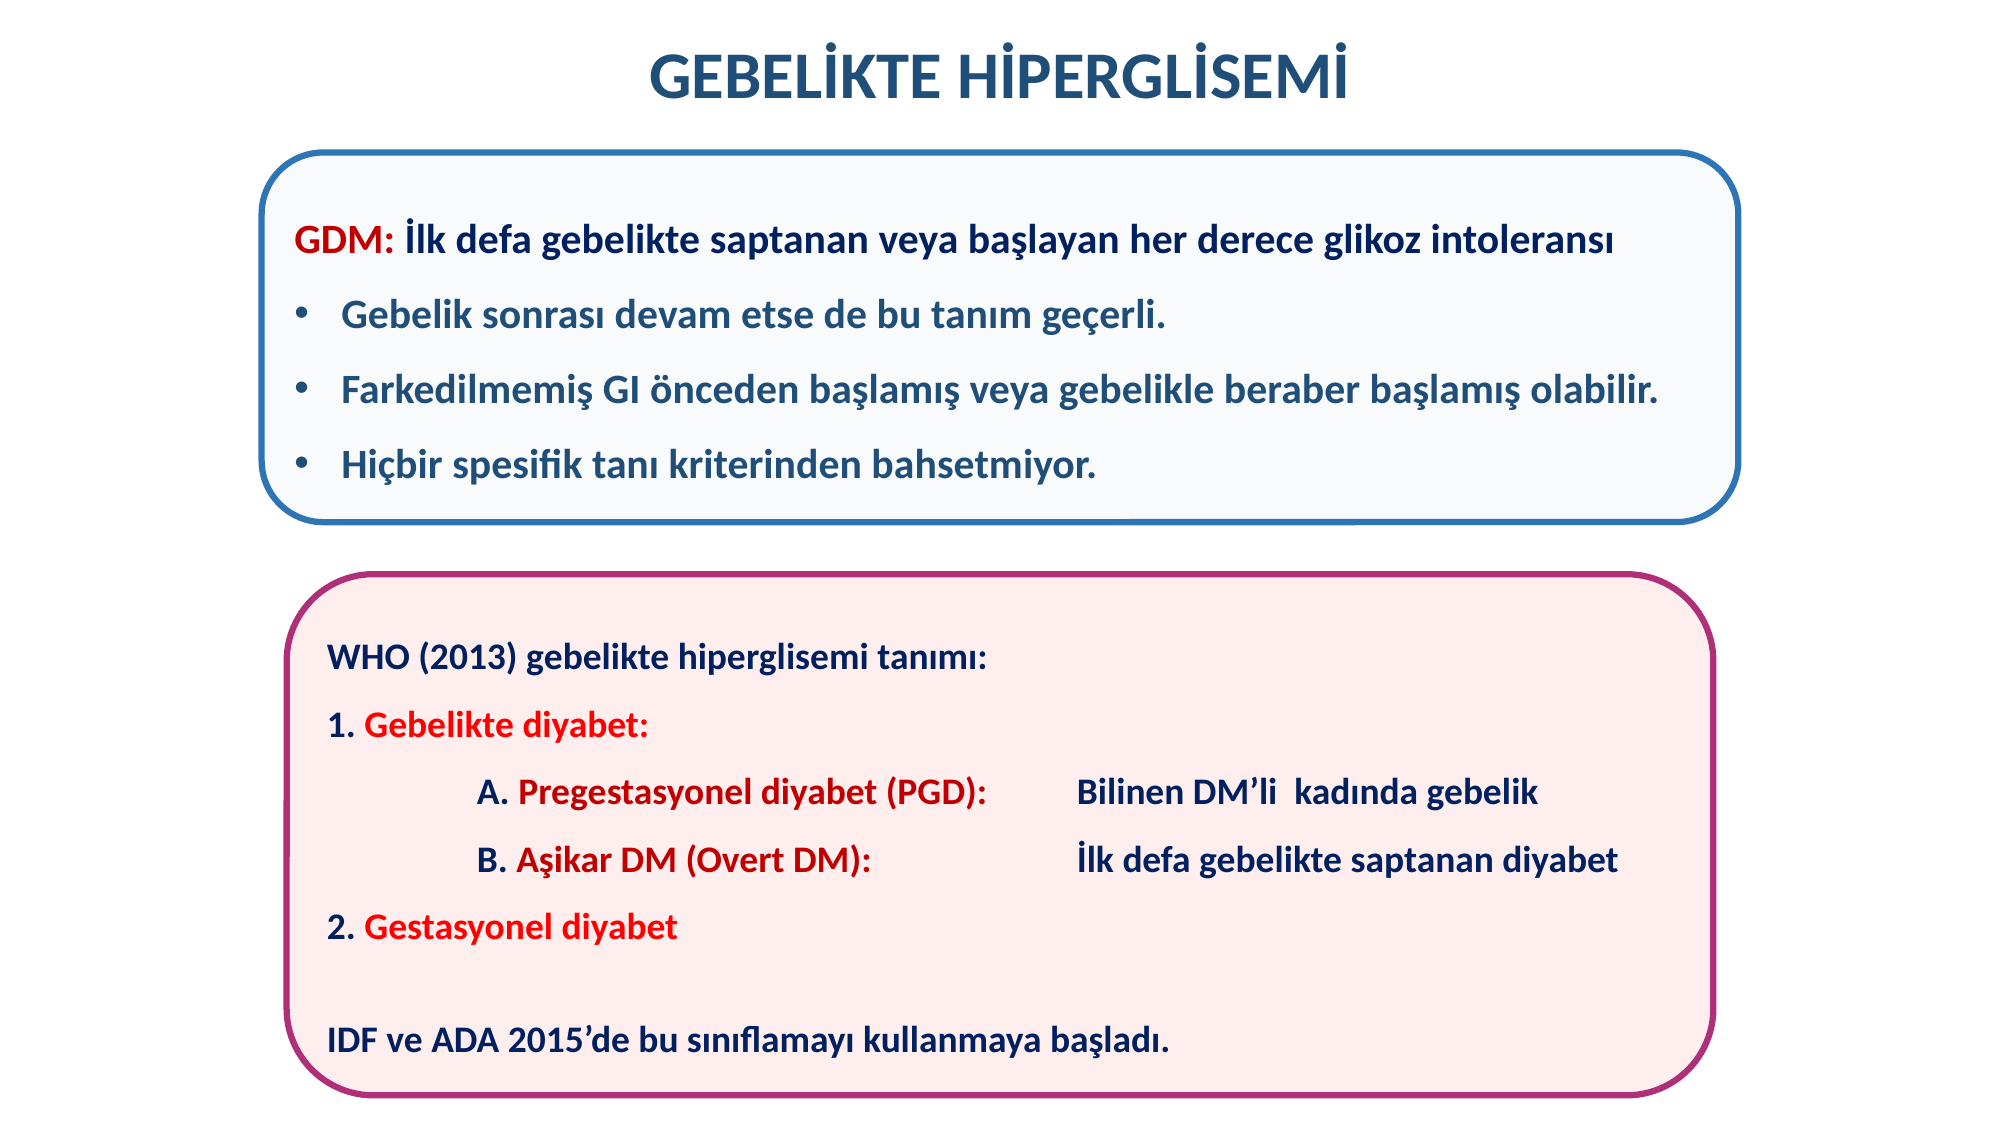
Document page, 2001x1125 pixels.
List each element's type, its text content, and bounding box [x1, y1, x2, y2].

text_box GDM: İlk defa gebelikte saptanan veya başlayan her derece glikoz intoleransı Gebelik sonrası devam etse de bu tanım geçerli. Farkedilmemiş GI önceden başlamış veya gebelikle beraber başlamış olabilir. Hiçbir spesifik tanı kriterinden bahsetmiyor. [260, 151, 1740, 524]
text_box WHO (2013) gebelikte hiperglisemi tanımı: 1. Gebelikte diyabet: A. Pregestasyonel diyabet (PGD): Bilinen DM’li kadında gebelik B. Aşikar DM (Overt DM): İlk defa gebelikte saptanan diyabet 2. Gestasyonel diyabet IDF ve ADA 2015’de bu sınıflamayı kullanmaya başladı. [285, 573, 1715, 1097]
title GEBELİKTE HİPERGLİSEMİ [137, 24, 1863, 130]
